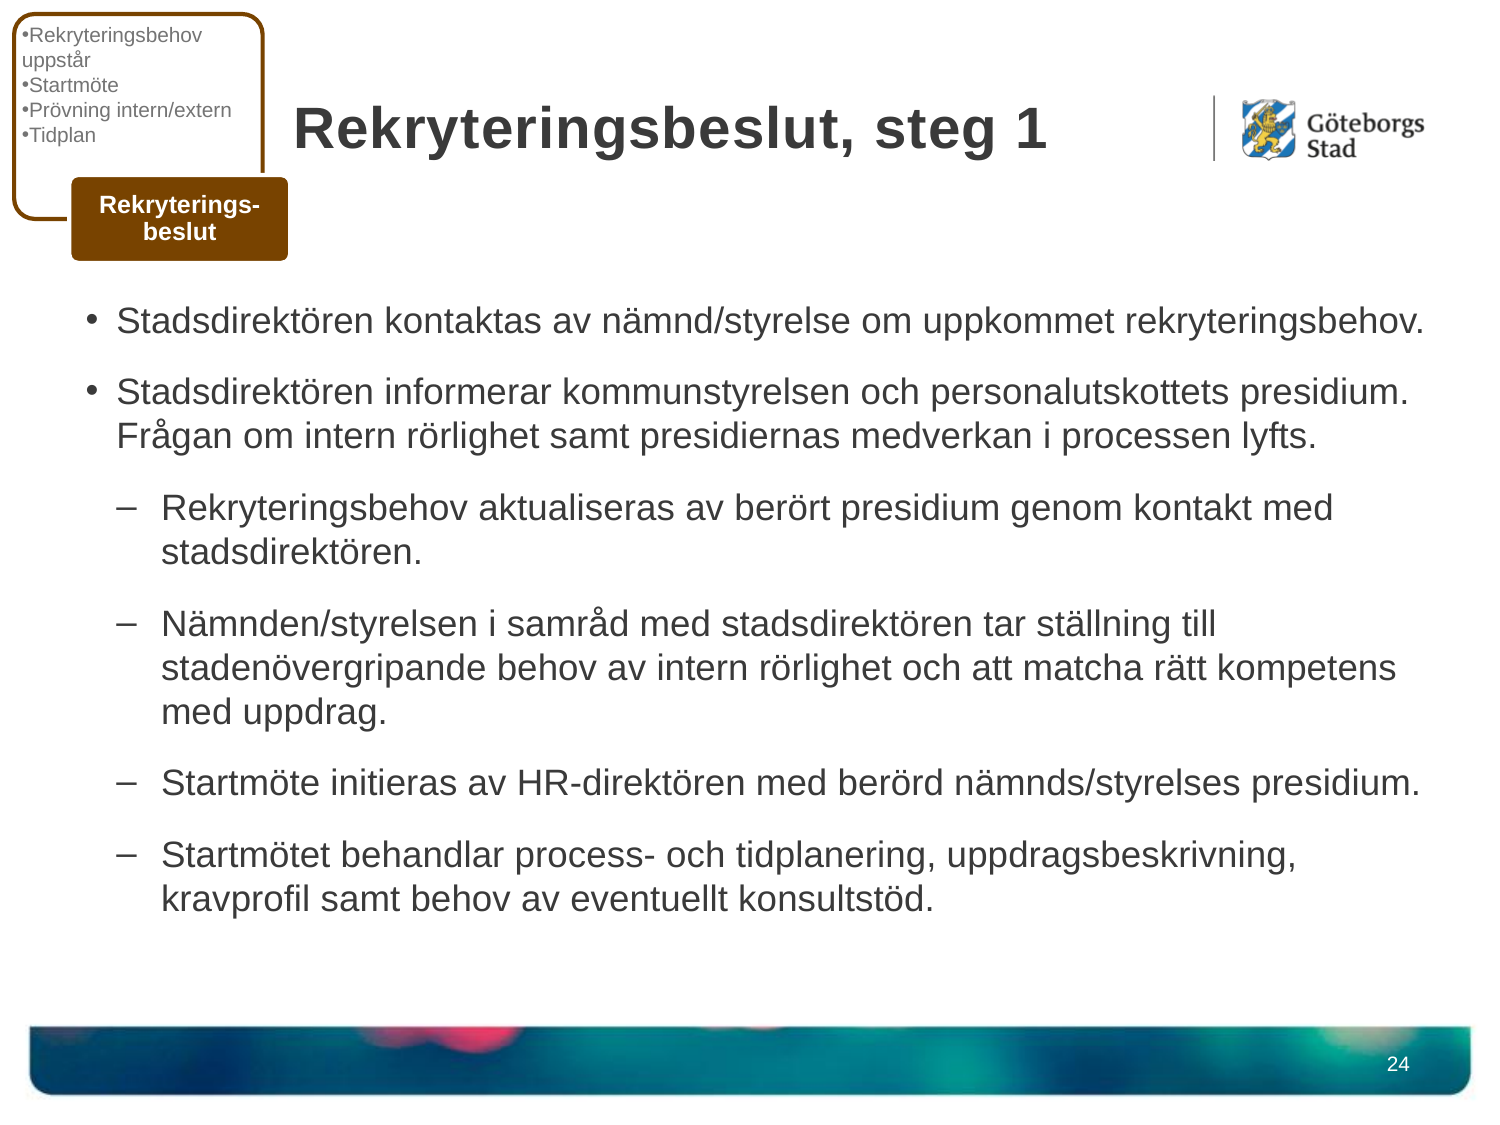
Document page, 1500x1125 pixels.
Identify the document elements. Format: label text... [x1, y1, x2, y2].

list Stadsdirektören kontaktas av nämnd/styrelse om uppkommet rekryteringsbehov. Stadsdirektören informerar kommunstyrelsen och personalutskottets presidium. Frågan om intern rörlighet samt presidiernas medverkan i processen lyfts. Rekryteringsbehov aktualiseras av berört presidium genom kontakt med stadsdirektören. Nämnden/styrelsen i samråd med stadsdirektören tar ställning till stadenövergripande behov av intern rörlighet och att matcha rätt kompetens med uppdrag. Startmöte initieras av HR-direktören med berörd nämnds/styrelses presidium. Startmötet behandlar process- och tidplanering, uppdragsbeskrivning, kravprofil samt behov av eventuellt konsultstöd. [85, 296, 1436, 1007]
slide_number 24 [1361, 1028, 1436, 1097]
title Rekryteringsbeslut, steg 1 [295, 74, 1167, 189]
picture [1213, 0, 1500, 161]
picture [0, 999, 1500, 1125]
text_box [13, 13, 291, 264]
